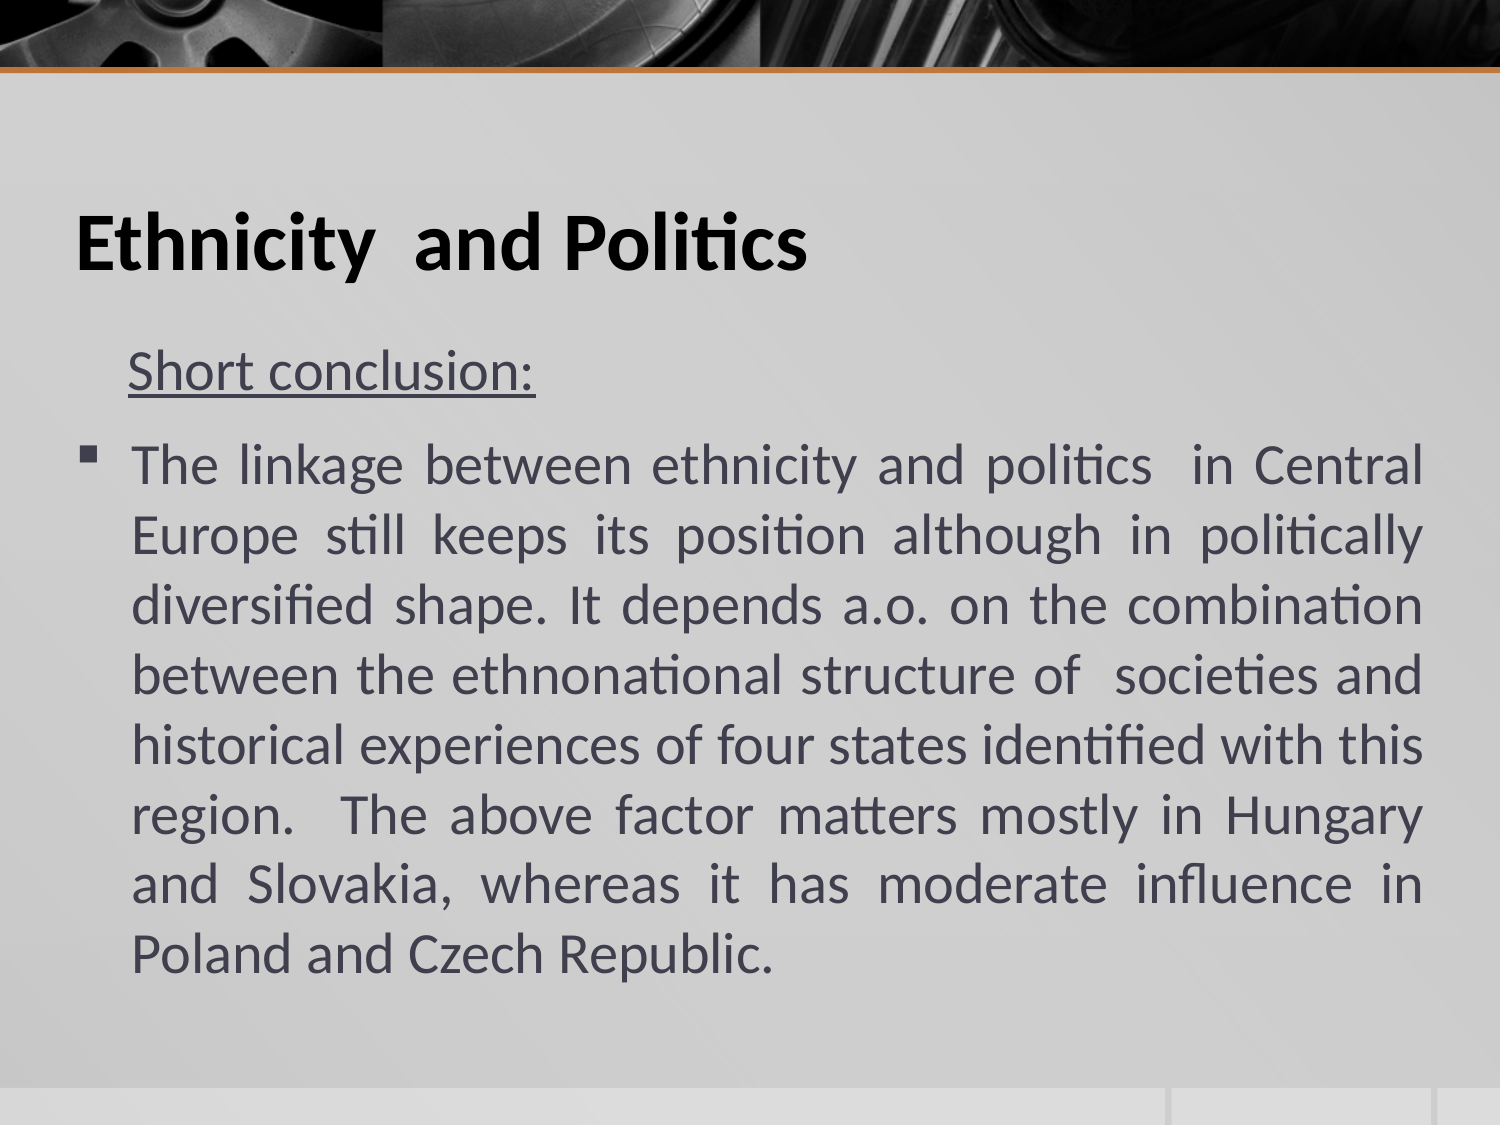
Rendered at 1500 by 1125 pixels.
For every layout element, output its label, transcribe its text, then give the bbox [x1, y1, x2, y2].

picture [0, 0, 1500, 67]
title Ethnicity and Politics [75, 162, 1425, 313]
list Short conclusion: The linkage between ethnicity and politics in Central Europe still keeps its position although in politically diversified shape. It depends a.o. on the combination between the ethnonational structure of societies and historical experiences of four states identified with this region. The above factor matters mostly in Hungary and Slovakia, whereas it has moderate influence in Poland and Czech Republic. [75, 324, 1425, 1005]
